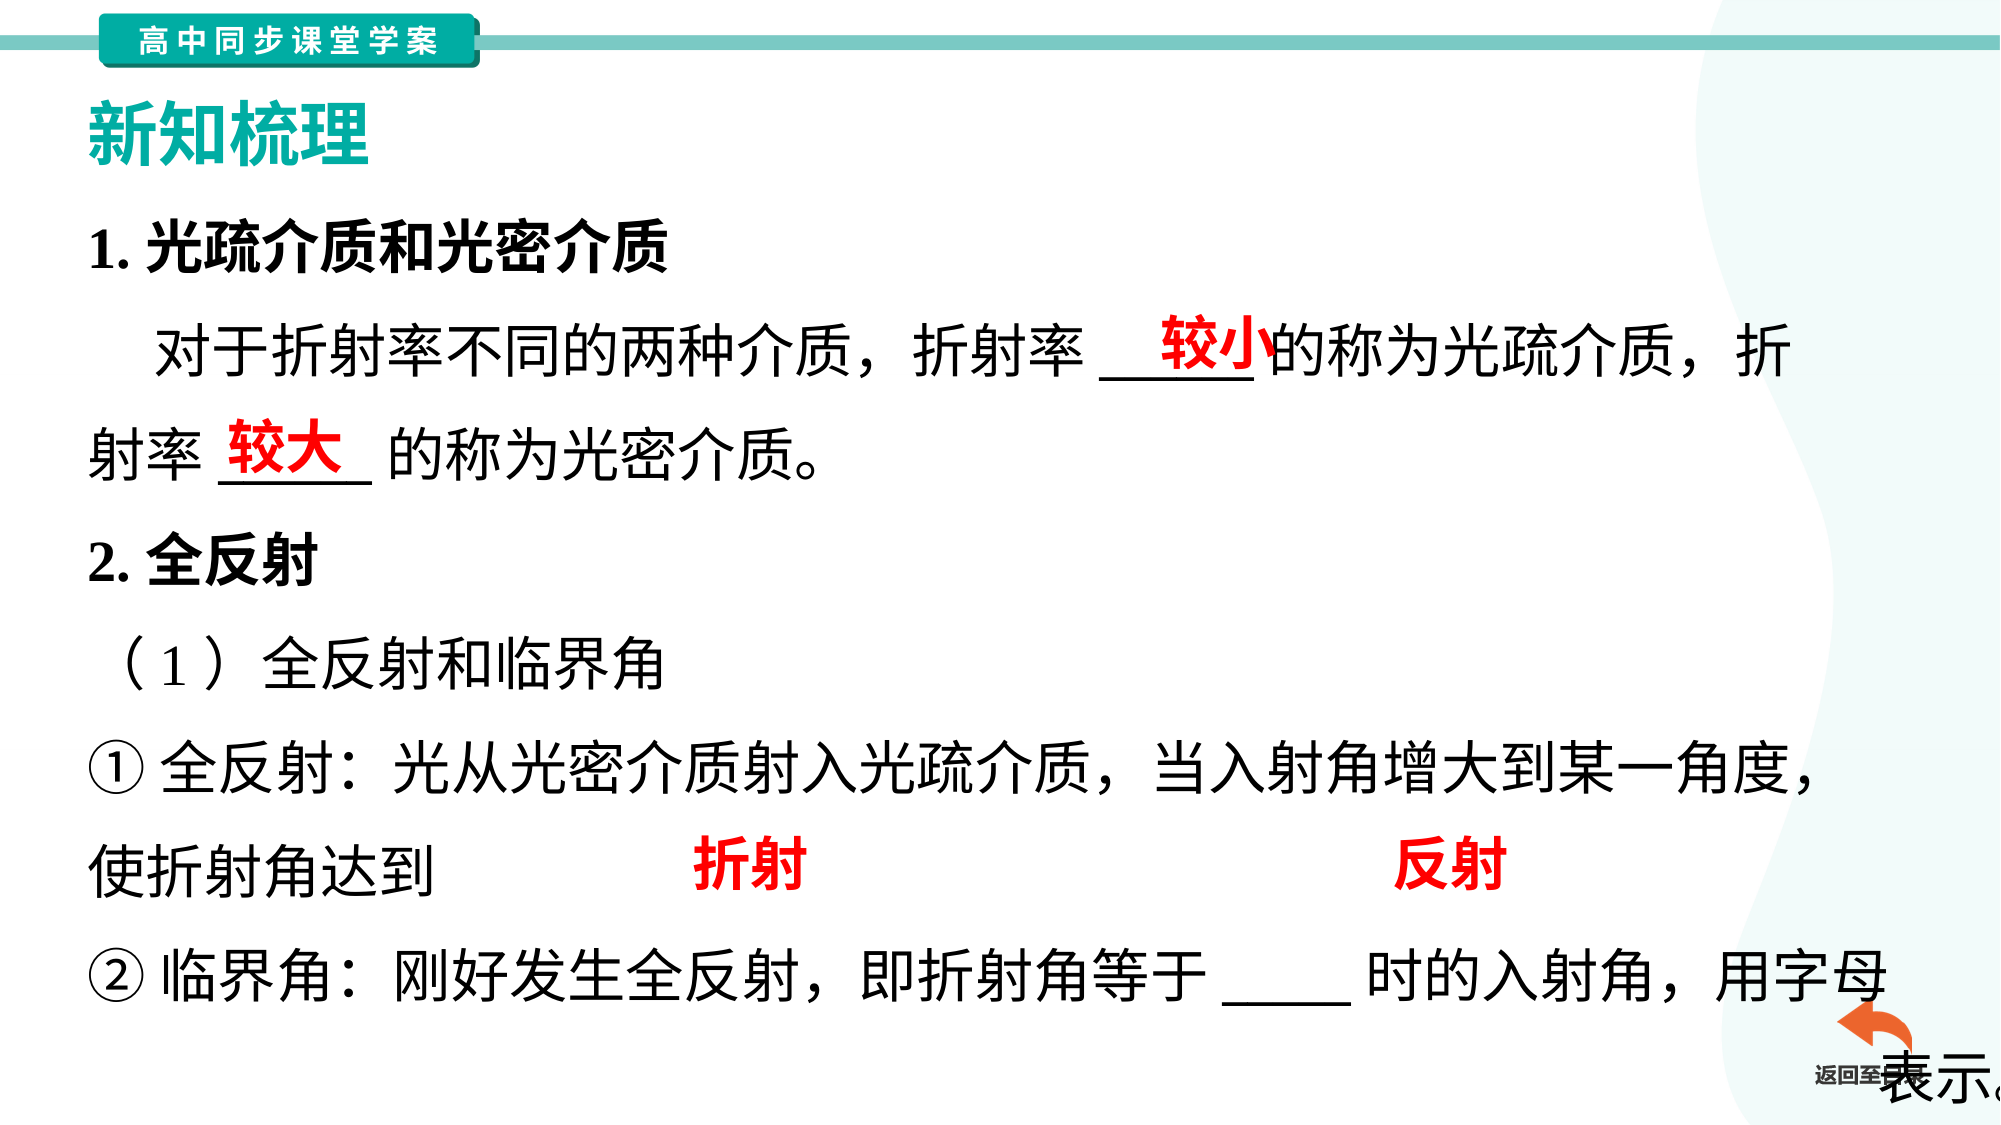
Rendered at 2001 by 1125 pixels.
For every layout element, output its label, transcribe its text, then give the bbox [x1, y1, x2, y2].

text_box 折射 [670, 796, 831, 886]
text_box 反射 [1370, 796, 1531, 886]
text_box 新知梳理 [87, 53, 1887, 165]
picture [0, 0, 2000, 1125]
text_box 较小 [1139, 275, 1299, 366]
text_box 较大 [205, 380, 366, 470]
